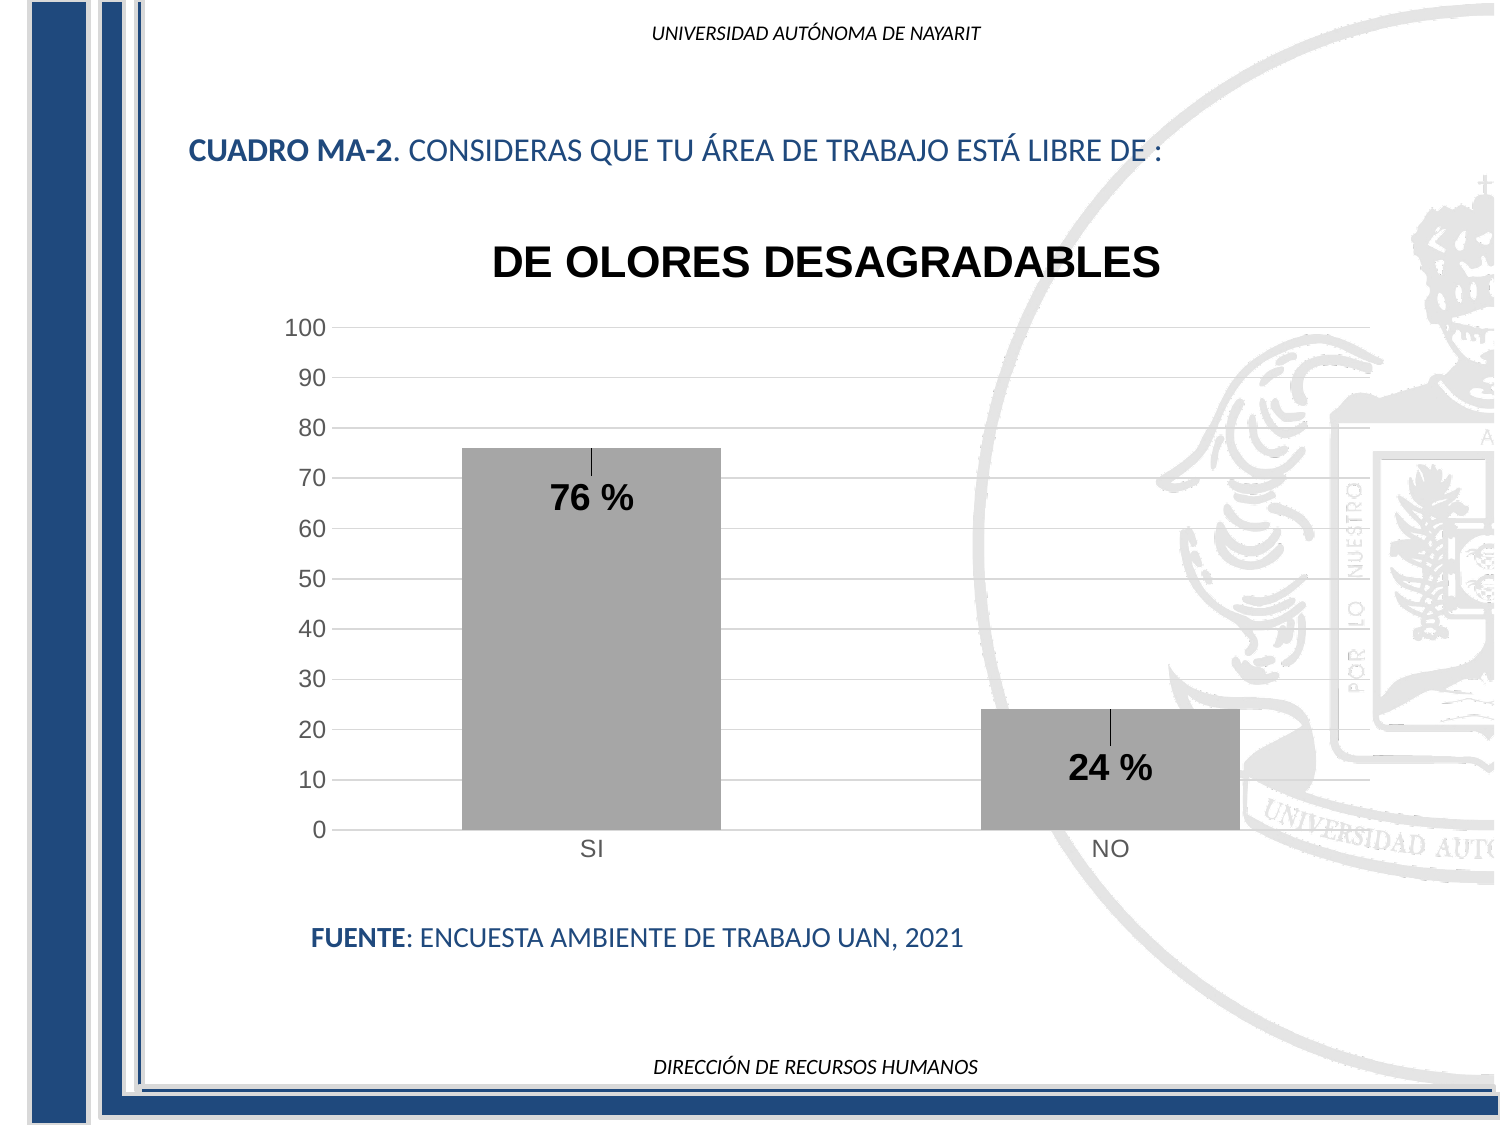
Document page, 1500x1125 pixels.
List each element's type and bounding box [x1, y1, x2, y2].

text_box [29, 0, 1500, 1125]
chart [261, 203, 1393, 877]
